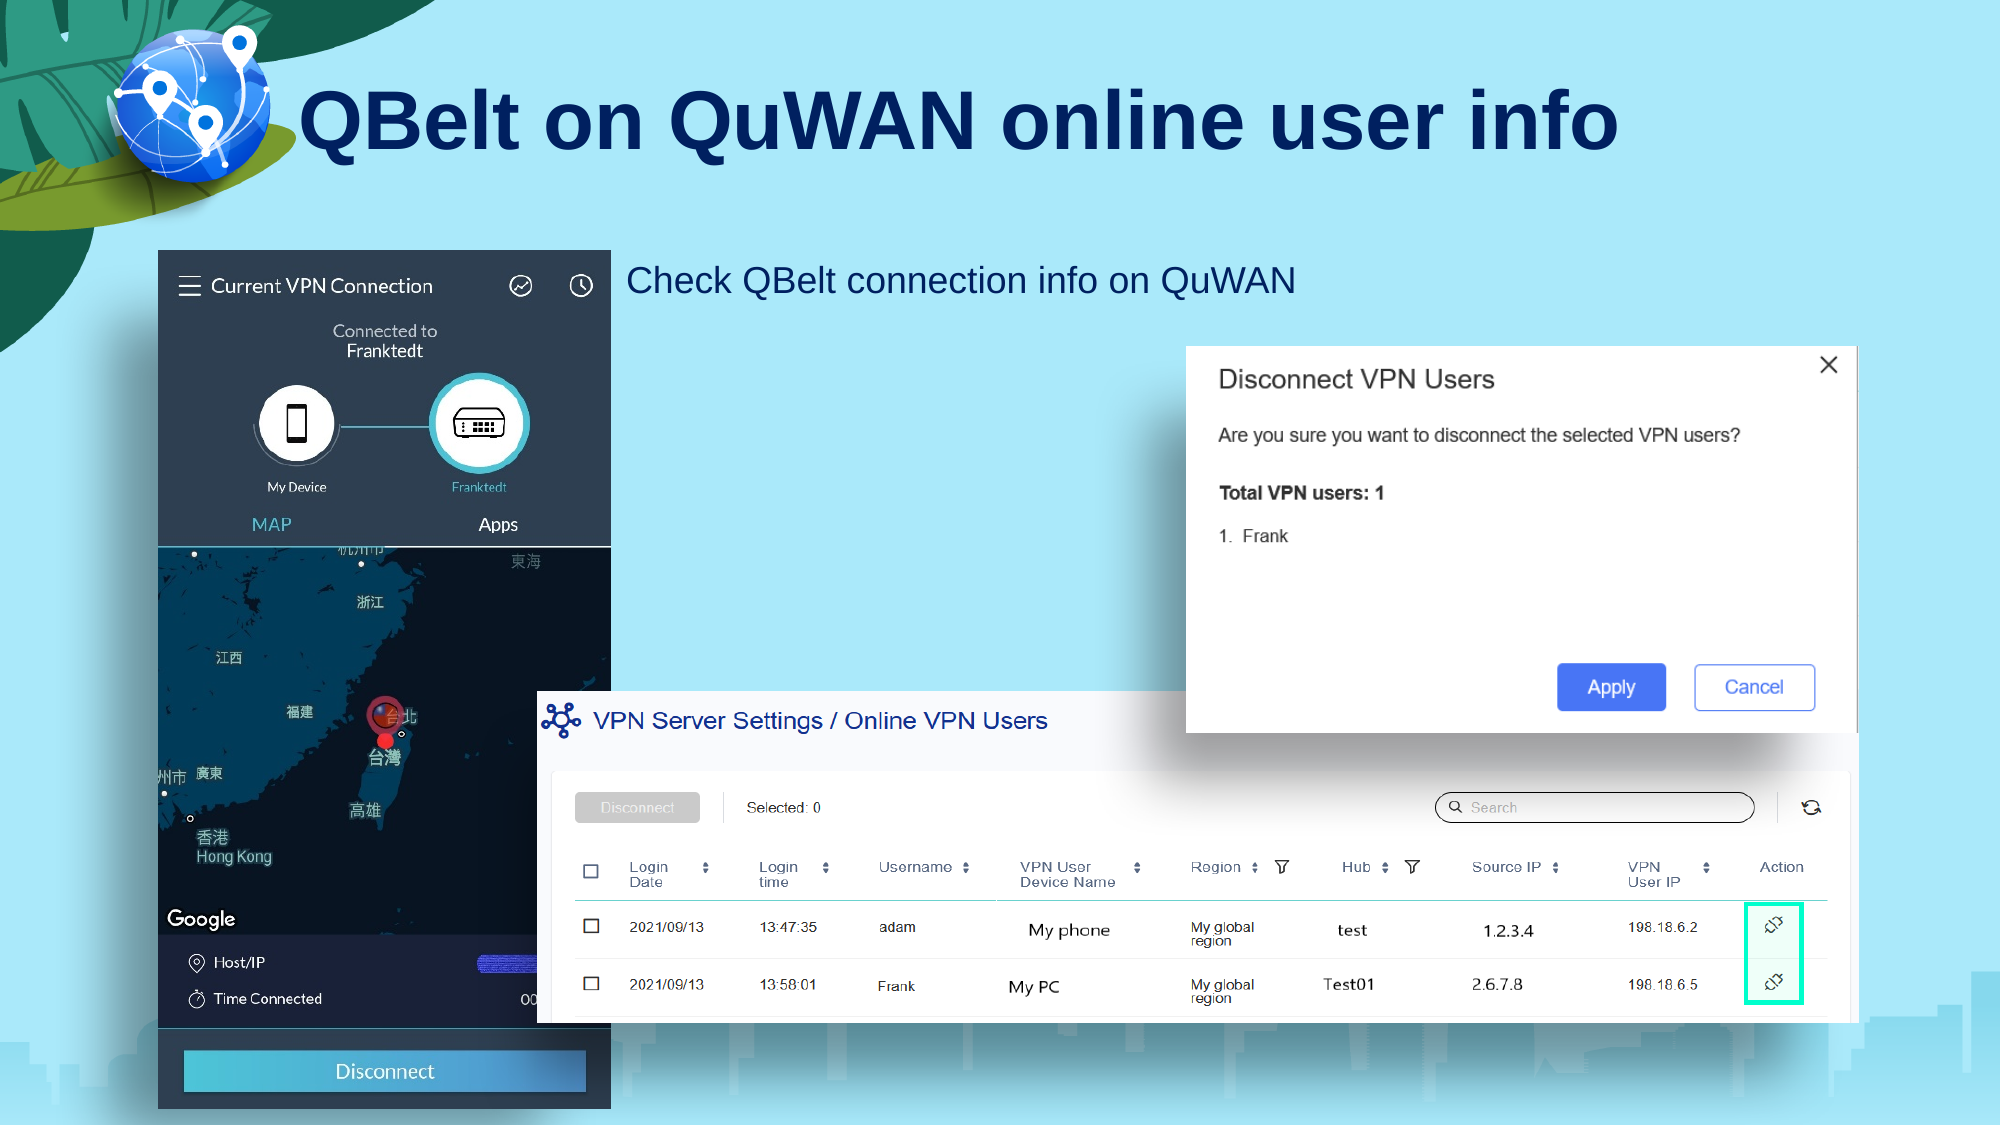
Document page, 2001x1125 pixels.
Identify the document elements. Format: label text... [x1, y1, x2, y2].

title QBelt on QuWAN online user info [283, 9, 2000, 236]
picture [0, 0, 2000, 1125]
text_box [537, 691, 1859, 1023]
text_box Check QBelt connection info on QuWAN [611, 248, 1785, 309]
